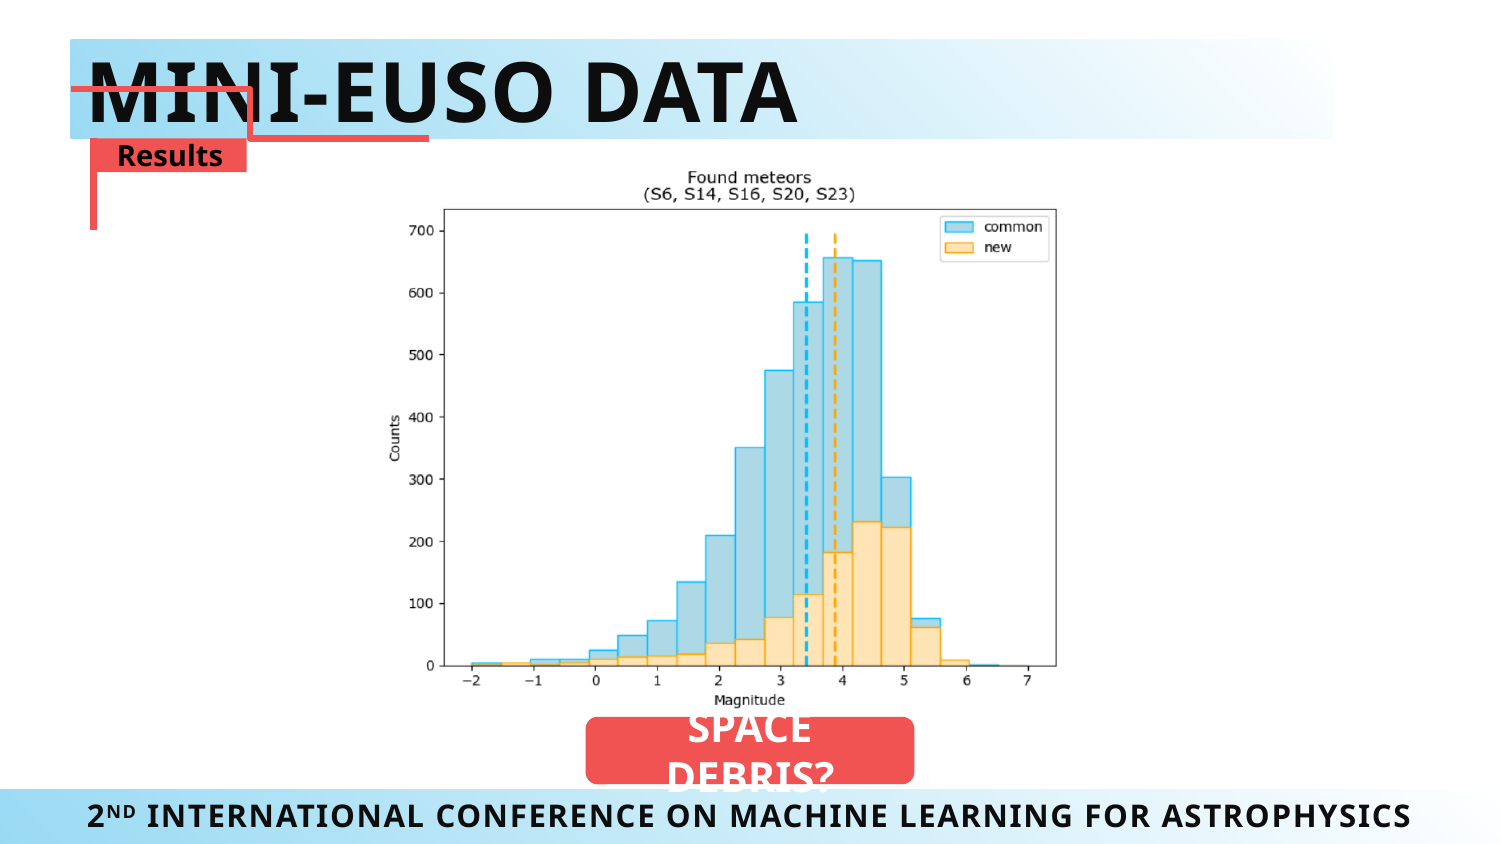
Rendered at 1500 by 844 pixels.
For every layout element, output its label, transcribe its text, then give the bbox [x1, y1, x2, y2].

text_box Results [99, 146, 248, 173]
picture [376, 168, 1124, 712]
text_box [70, 88, 430, 139]
text_box Mini-euso Data [70, 39, 1334, 139]
text_box SPACE DEBRIS? [585, 720, 915, 785]
text_box 2nd international conference on machine learning for astrophysics [0, 789, 1500, 844]
